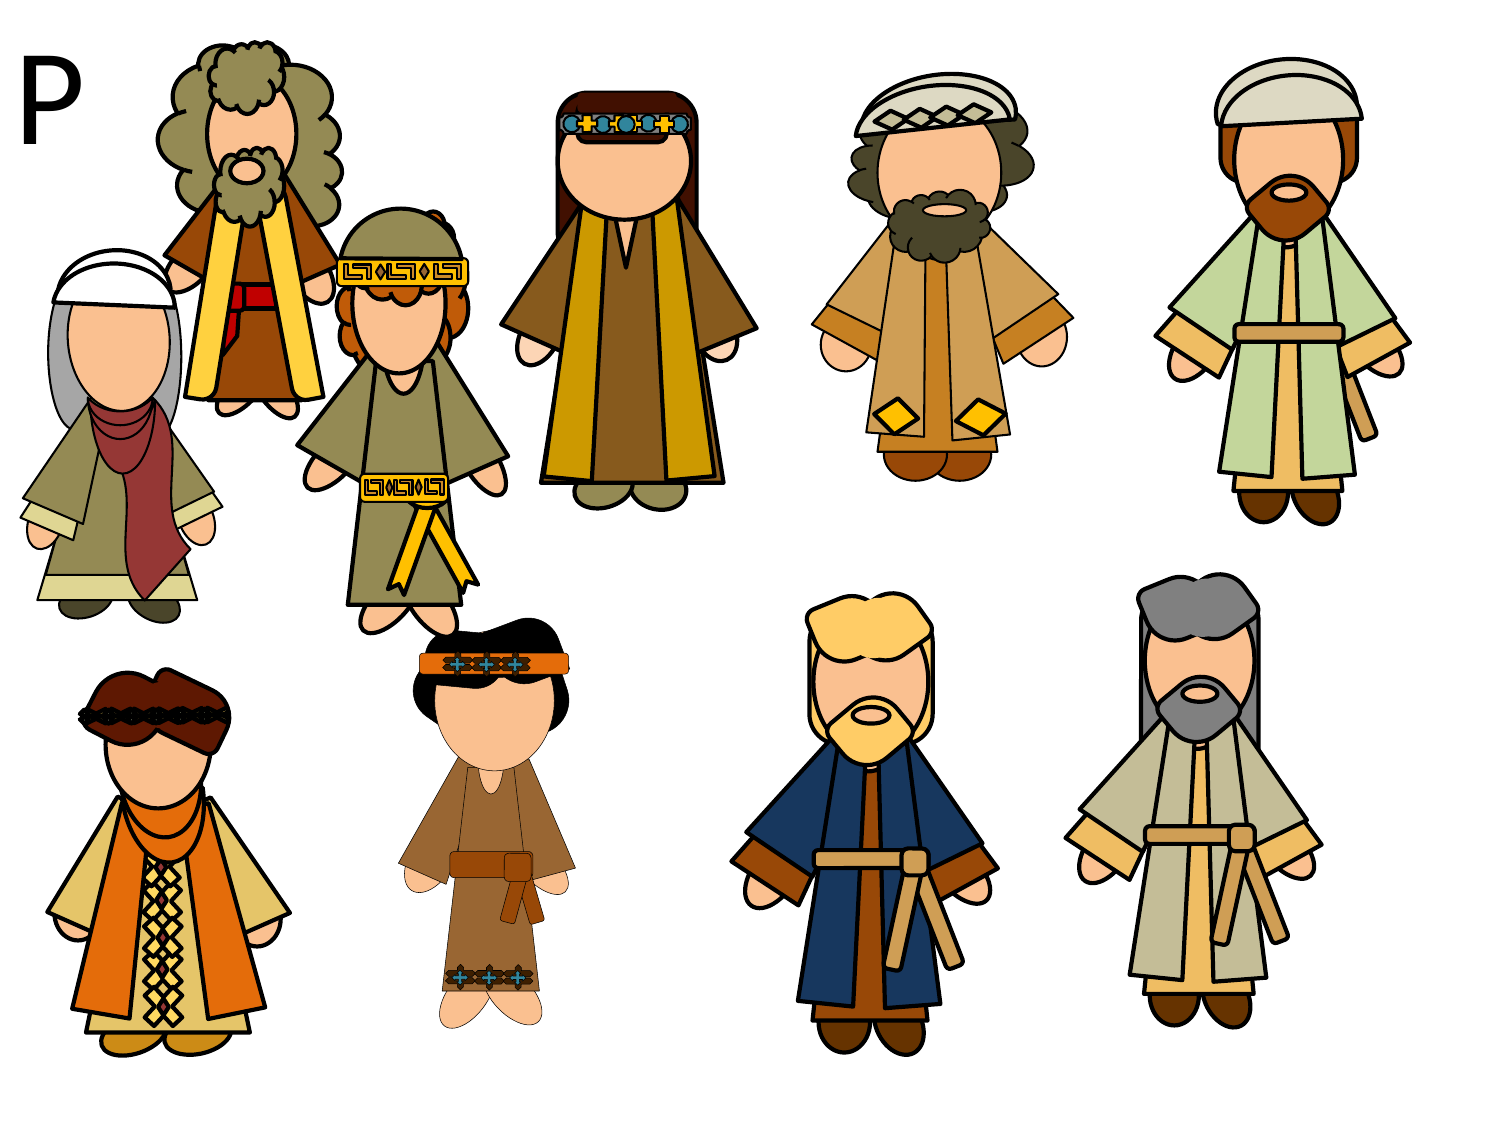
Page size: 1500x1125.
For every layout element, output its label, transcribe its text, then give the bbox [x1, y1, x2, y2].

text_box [158, 41, 345, 424]
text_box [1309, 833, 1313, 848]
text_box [315, 208, 499, 643]
text_box P [0, 0, 150, 180]
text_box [54, 672, 281, 1055]
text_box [1174, 58, 1394, 527]
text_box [520, 92, 737, 510]
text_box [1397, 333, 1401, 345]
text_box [750, 595, 982, 1057]
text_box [820, 74, 1068, 482]
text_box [28, 250, 214, 621]
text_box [1084, 575, 1306, 1030]
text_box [409, 618, 570, 1034]
